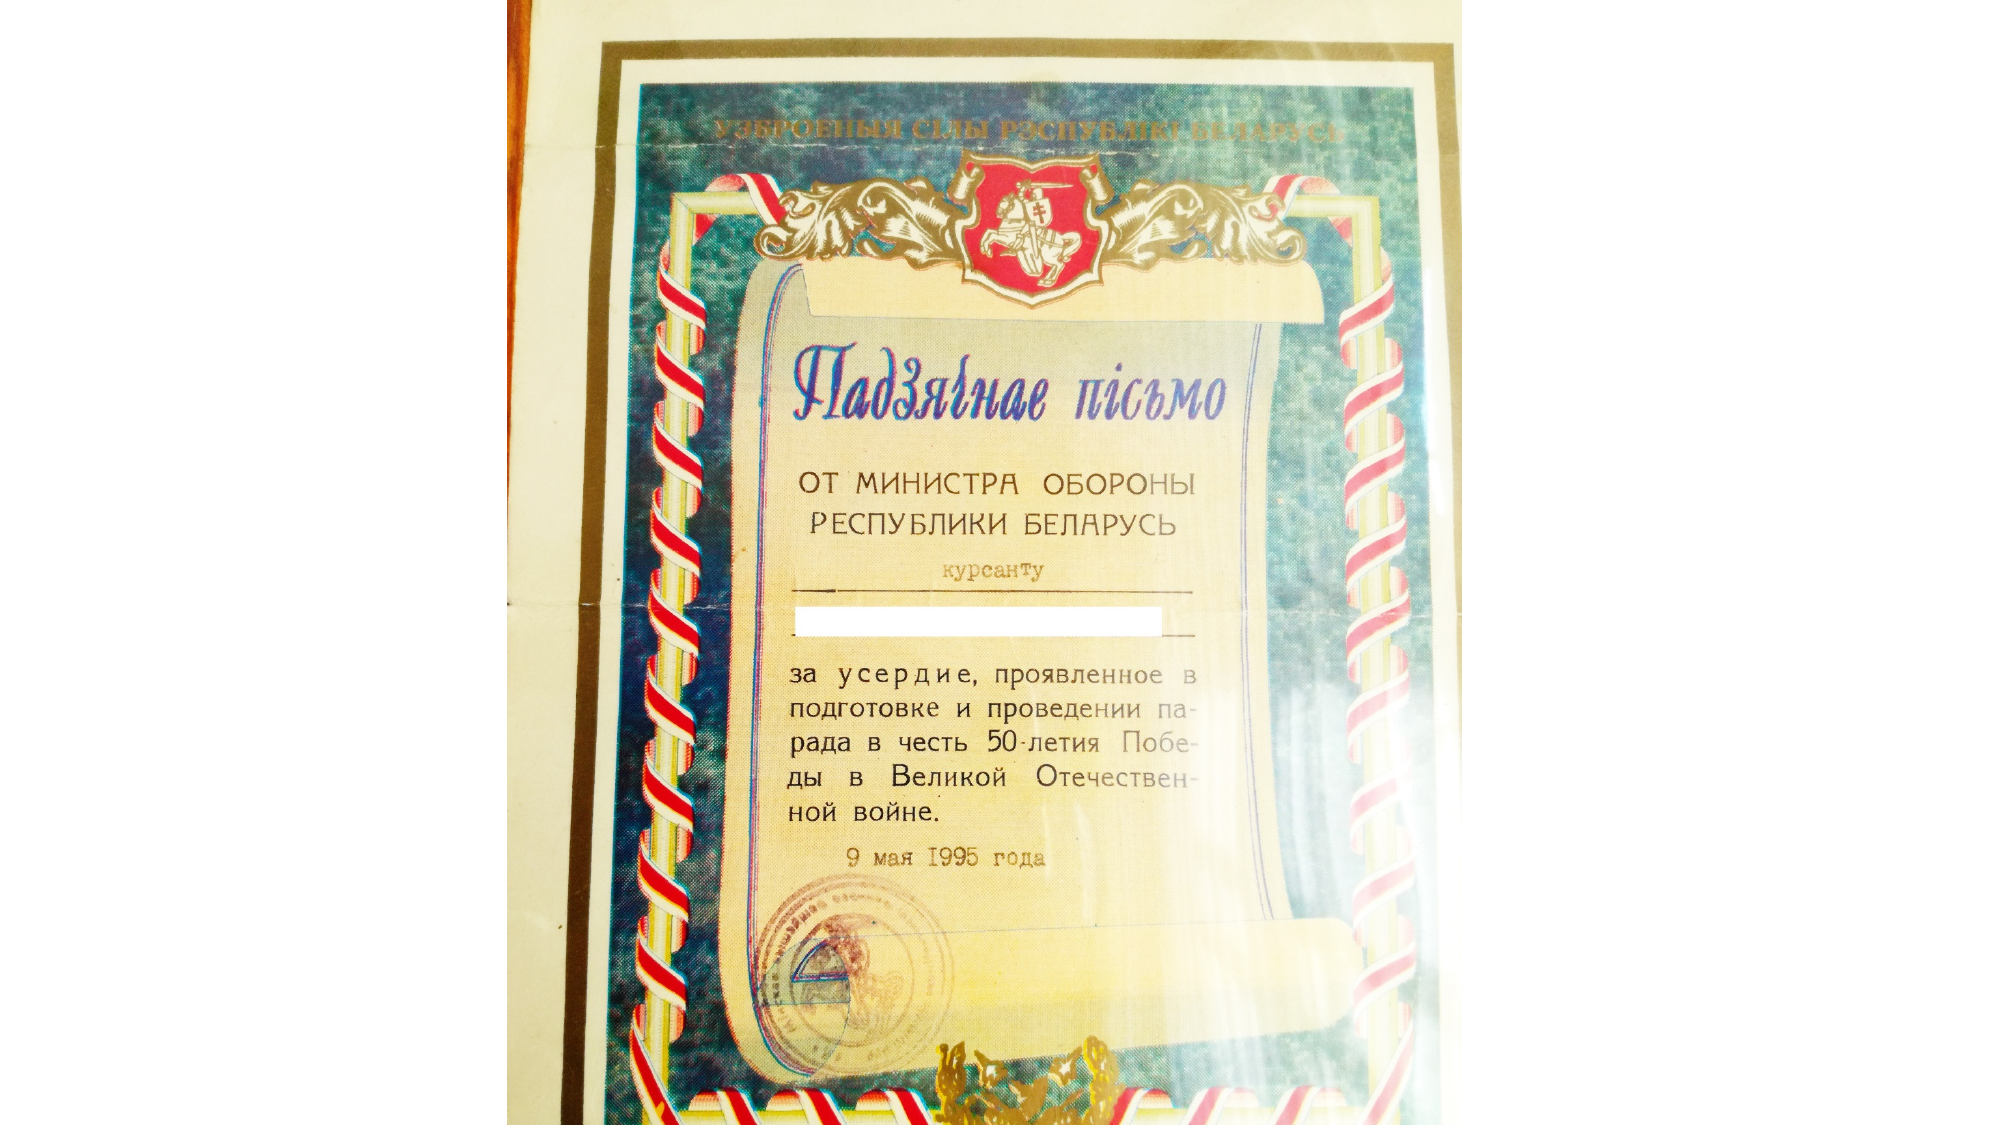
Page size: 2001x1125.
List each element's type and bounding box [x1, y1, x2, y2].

list [507, 0, 1462, 1125]
